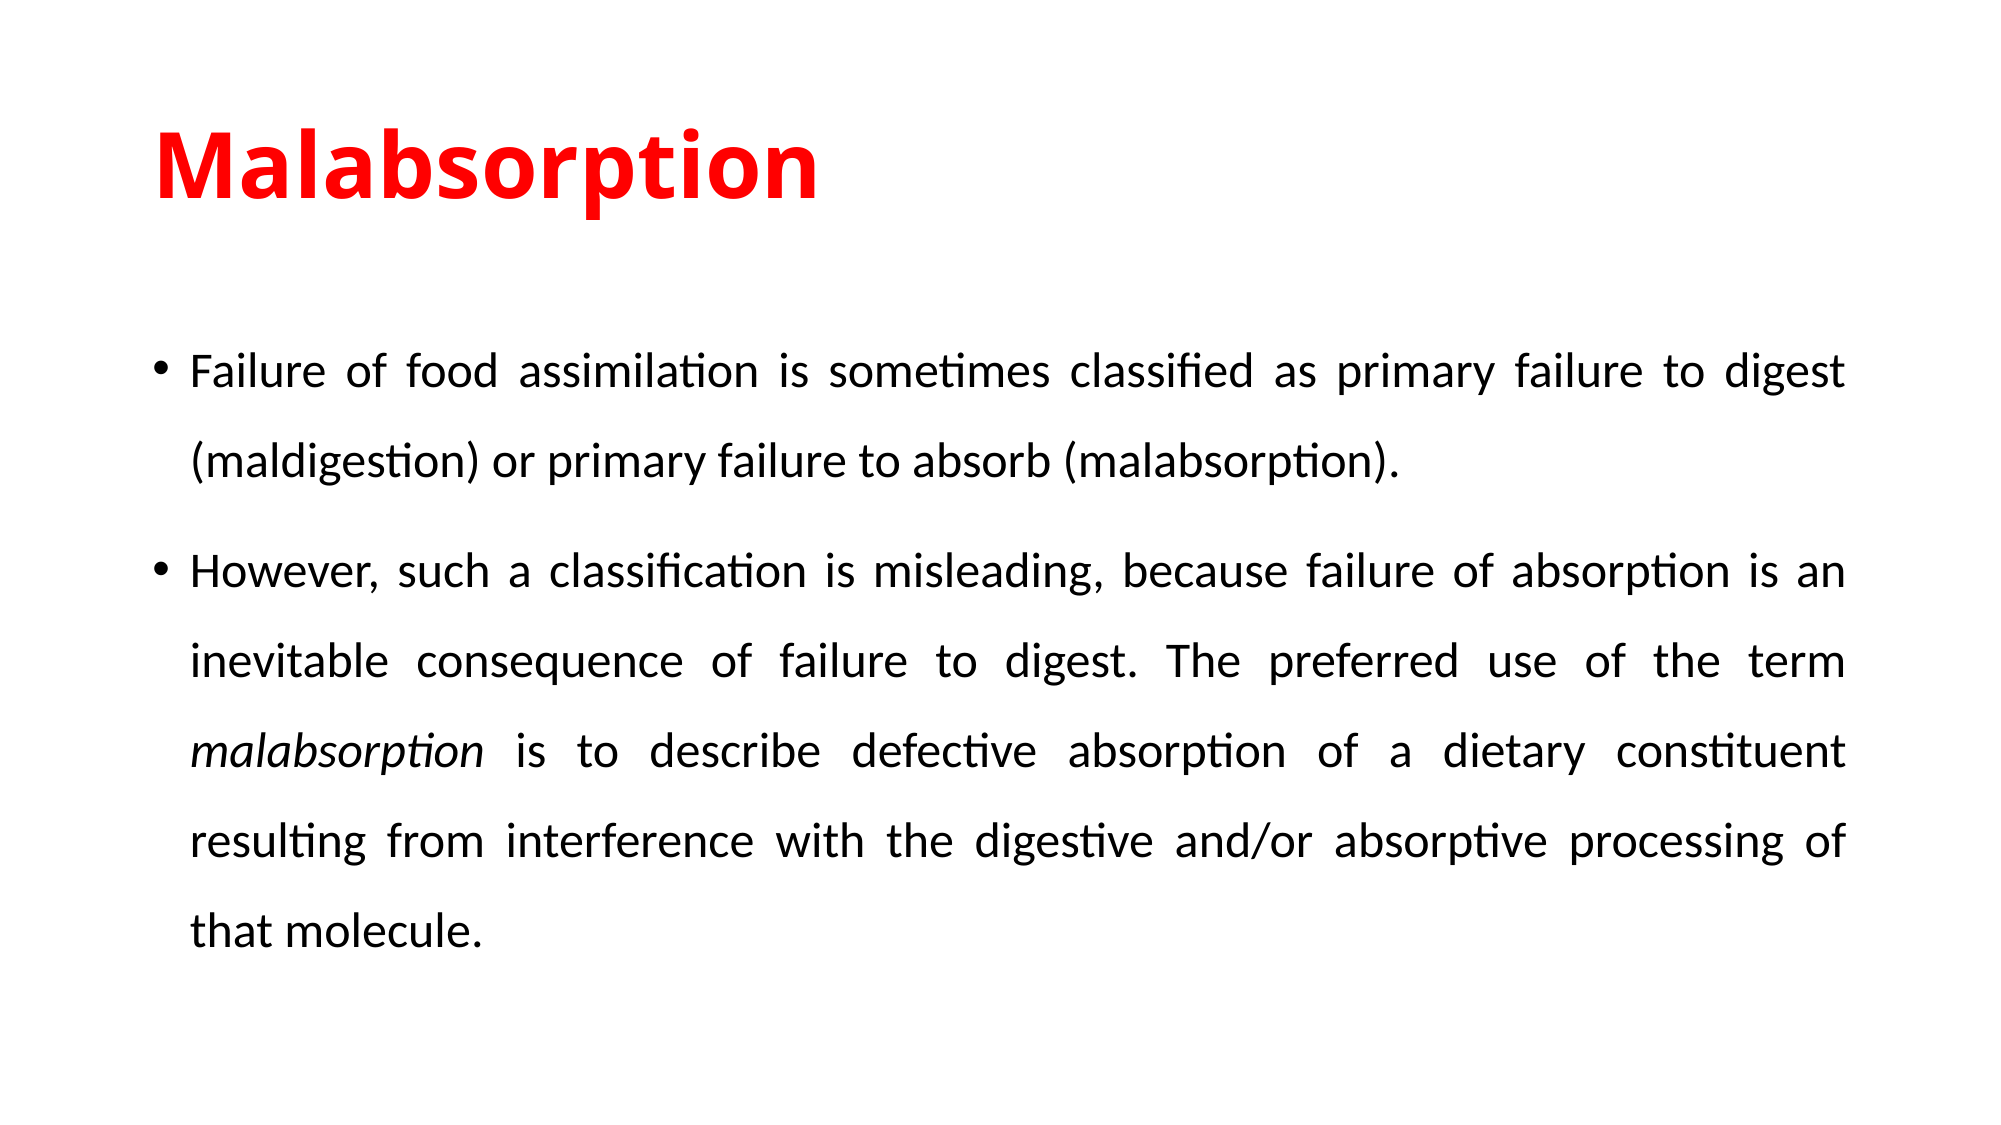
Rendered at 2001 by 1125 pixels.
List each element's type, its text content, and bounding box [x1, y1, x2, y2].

title Malabsorption [137, 59, 1863, 278]
list Failure of food assimilation is sometimes classified as primary failure to digest (maldigestion) or primary failure to absorb (malabsorption). However, such a classification is misleading, because failure of absorption is an inevitable consequence of failure to digest. The preferred use of the term malabsorption is to describe defective absorption of a dietary constituent resulting from interference with the digestive and/or absorptive processing of that molecule. [137, 299, 1863, 1014]
